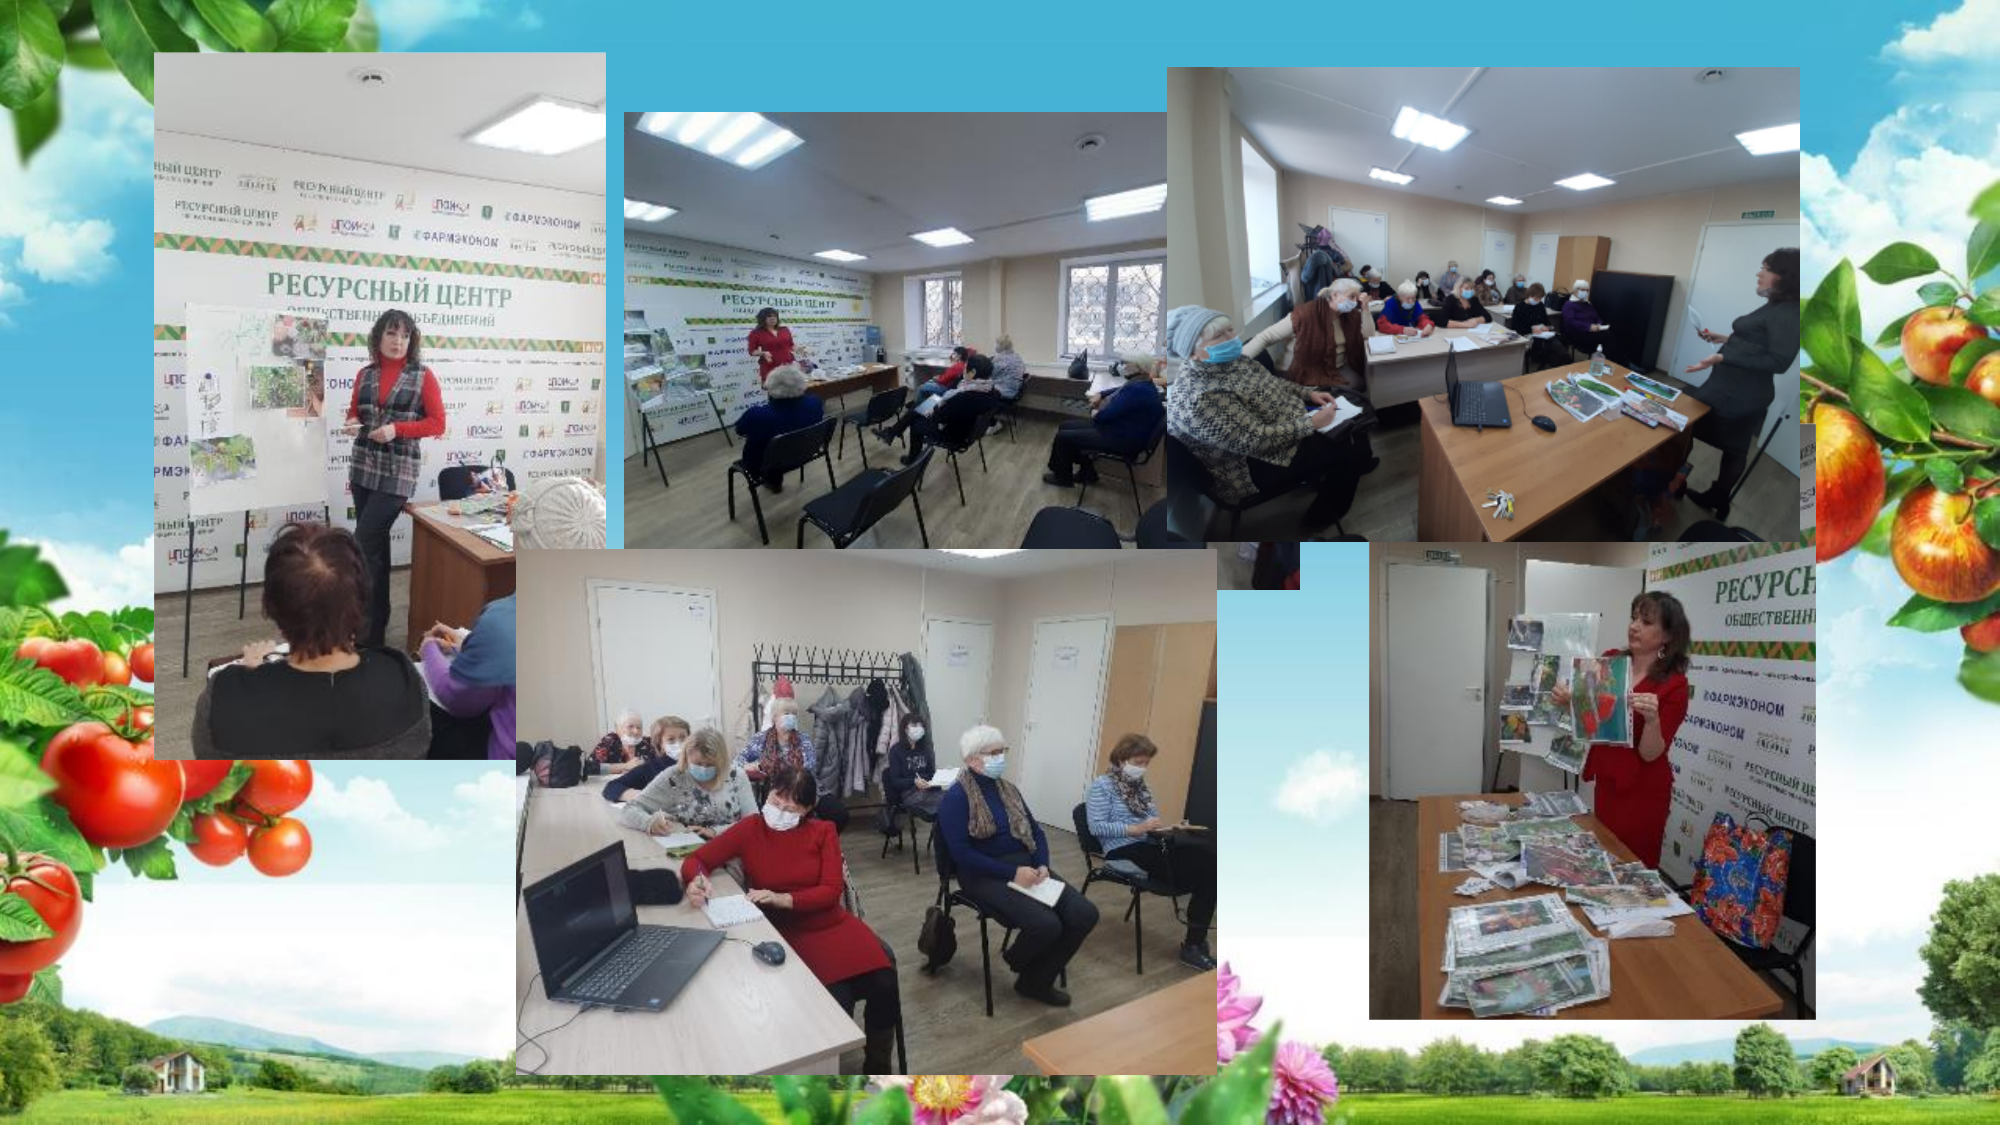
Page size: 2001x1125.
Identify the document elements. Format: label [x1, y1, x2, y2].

picture [25, 67, 1890, 1075]
list [0, 0, 2000, 1125]
